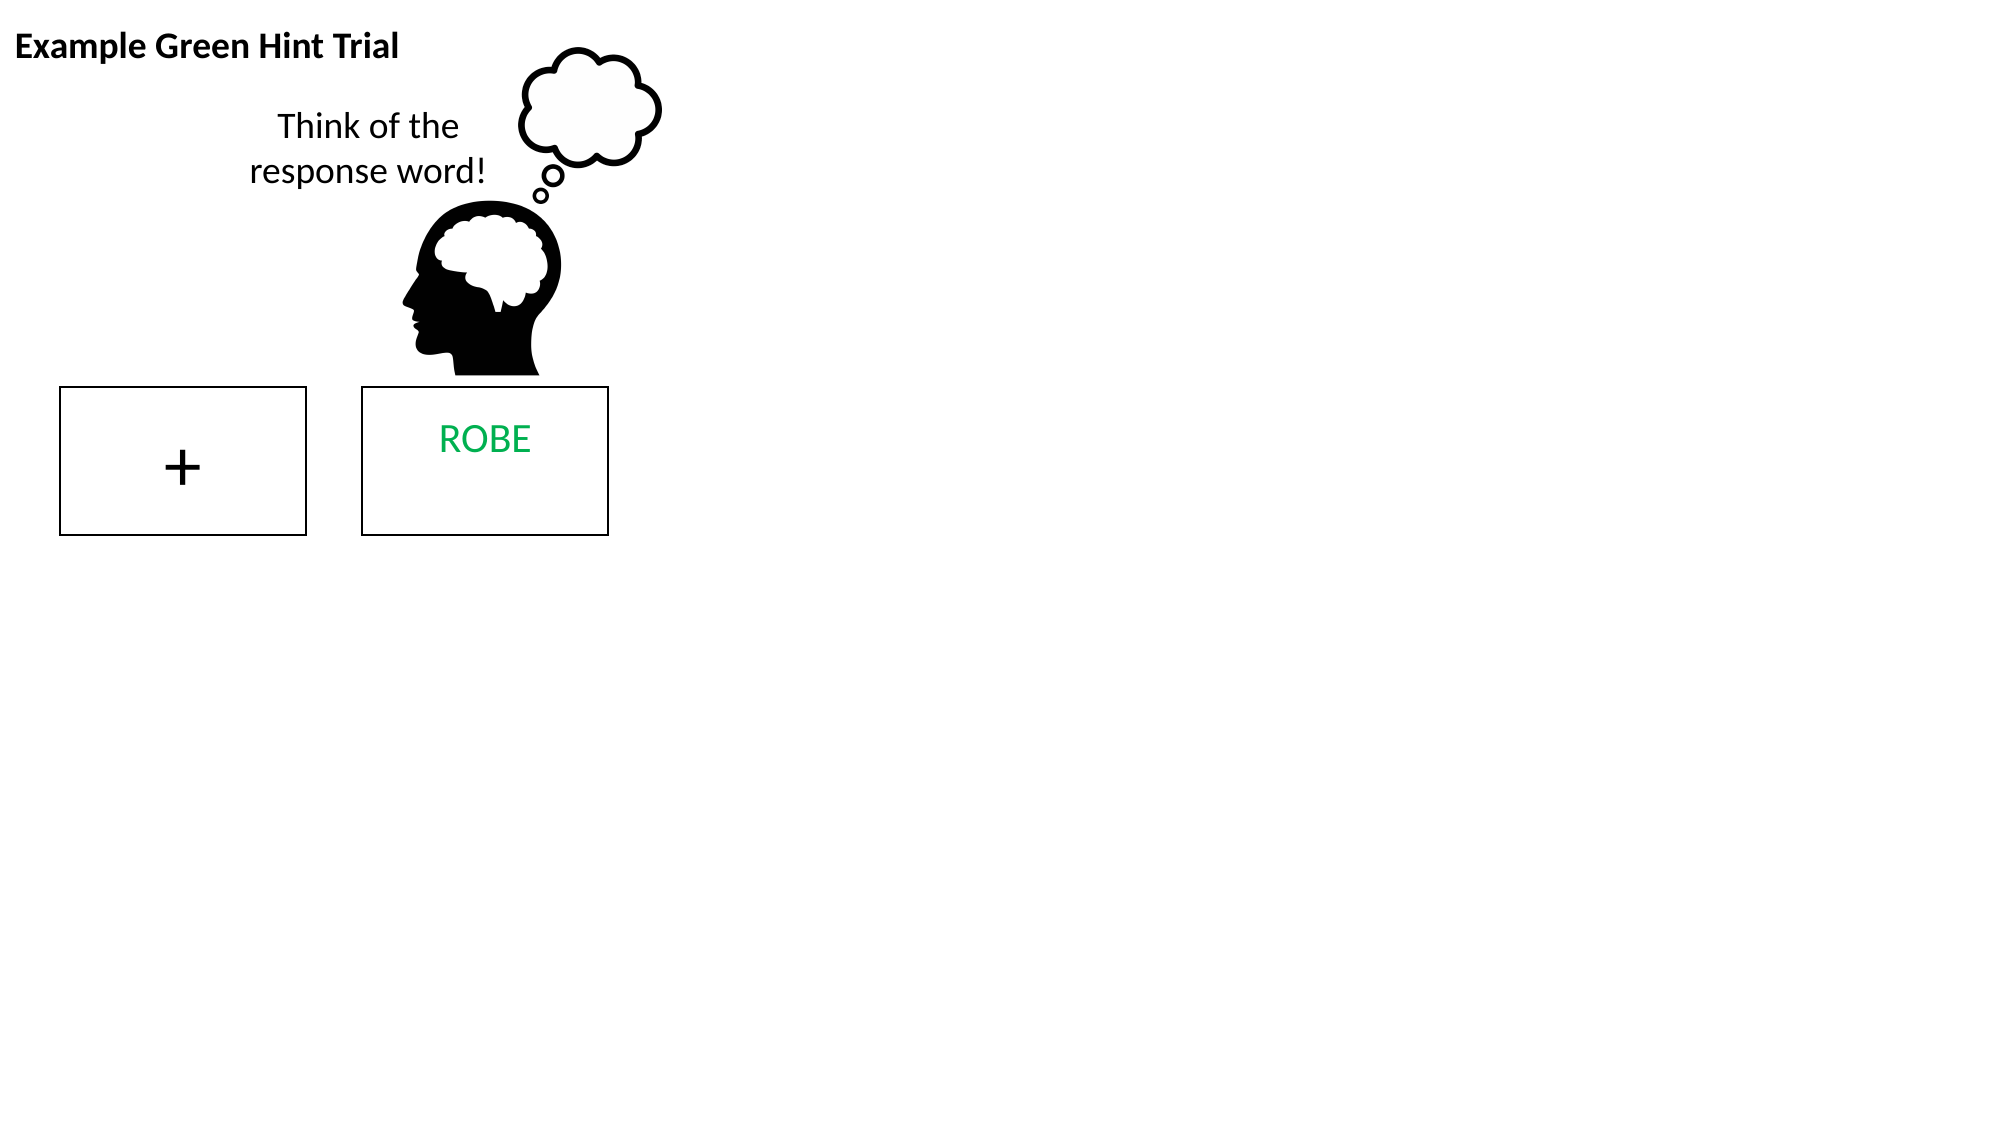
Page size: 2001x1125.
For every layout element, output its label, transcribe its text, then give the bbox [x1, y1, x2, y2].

text_box ROBE [361, 386, 609, 536]
picture [393, 47, 662, 377]
text_box + [59, 386, 307, 536]
text_box Think of the response word! [208, 93, 518, 199]
text_box Example Green Hint Trial [0, 13, 431, 74]
